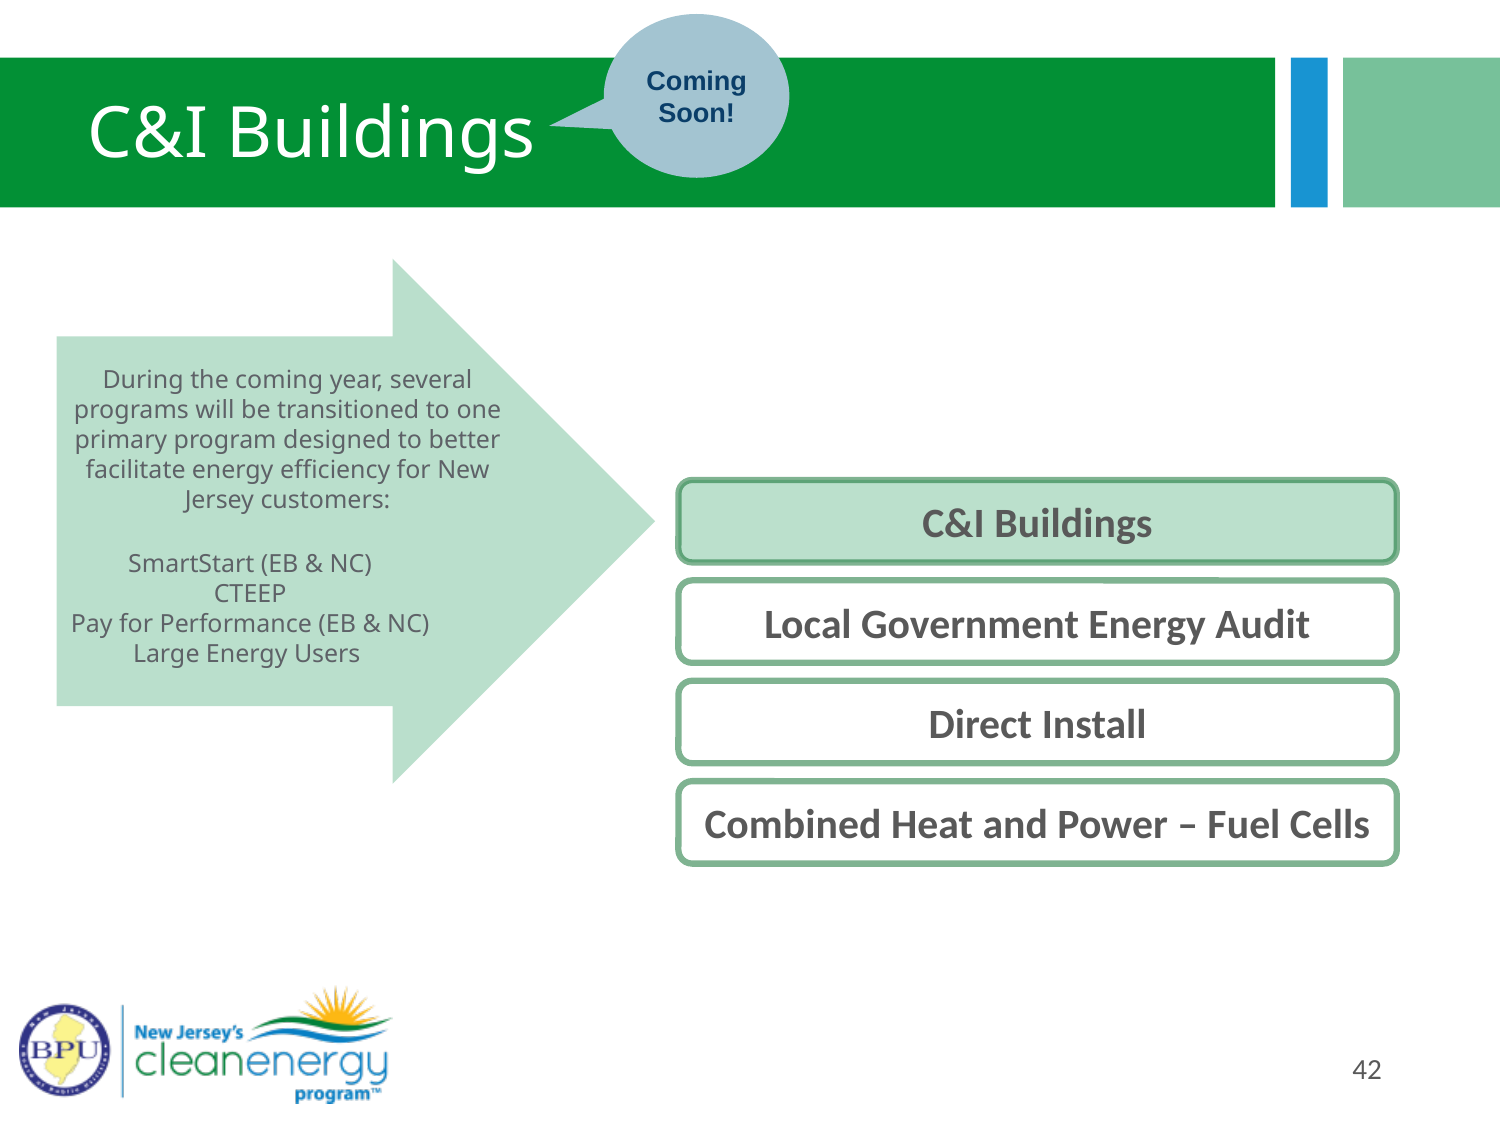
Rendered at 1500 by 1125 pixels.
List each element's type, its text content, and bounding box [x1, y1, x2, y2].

text_box [55, 705, 473, 787]
text_box Combined Heat and Power – Fuel Cells [677, 780, 1398, 865]
slide_number 42 [1059, 1042, 1397, 1103]
text_box Local Government Energy Audit [677, 579, 1398, 664]
text_box During the coming year, several programs will be transitioned to one primary program designed to better facilitate energy efficiency for New Jersey customers: SmartStart (EB & NC) CTEEP Pay for Performance (EB & NC) Large Energy Users [0, 356, 521, 705]
text_box C&I Buildings [677, 478, 1398, 564]
title C&I Buildings [0, 59, 1276, 210]
text_box Coming Soon! [548, 12, 791, 179]
text_box Direct Install [677, 679, 1398, 765]
picture [19, 985, 393, 1104]
text_box [521, 385, 657, 657]
text_box [55, 256, 492, 356]
